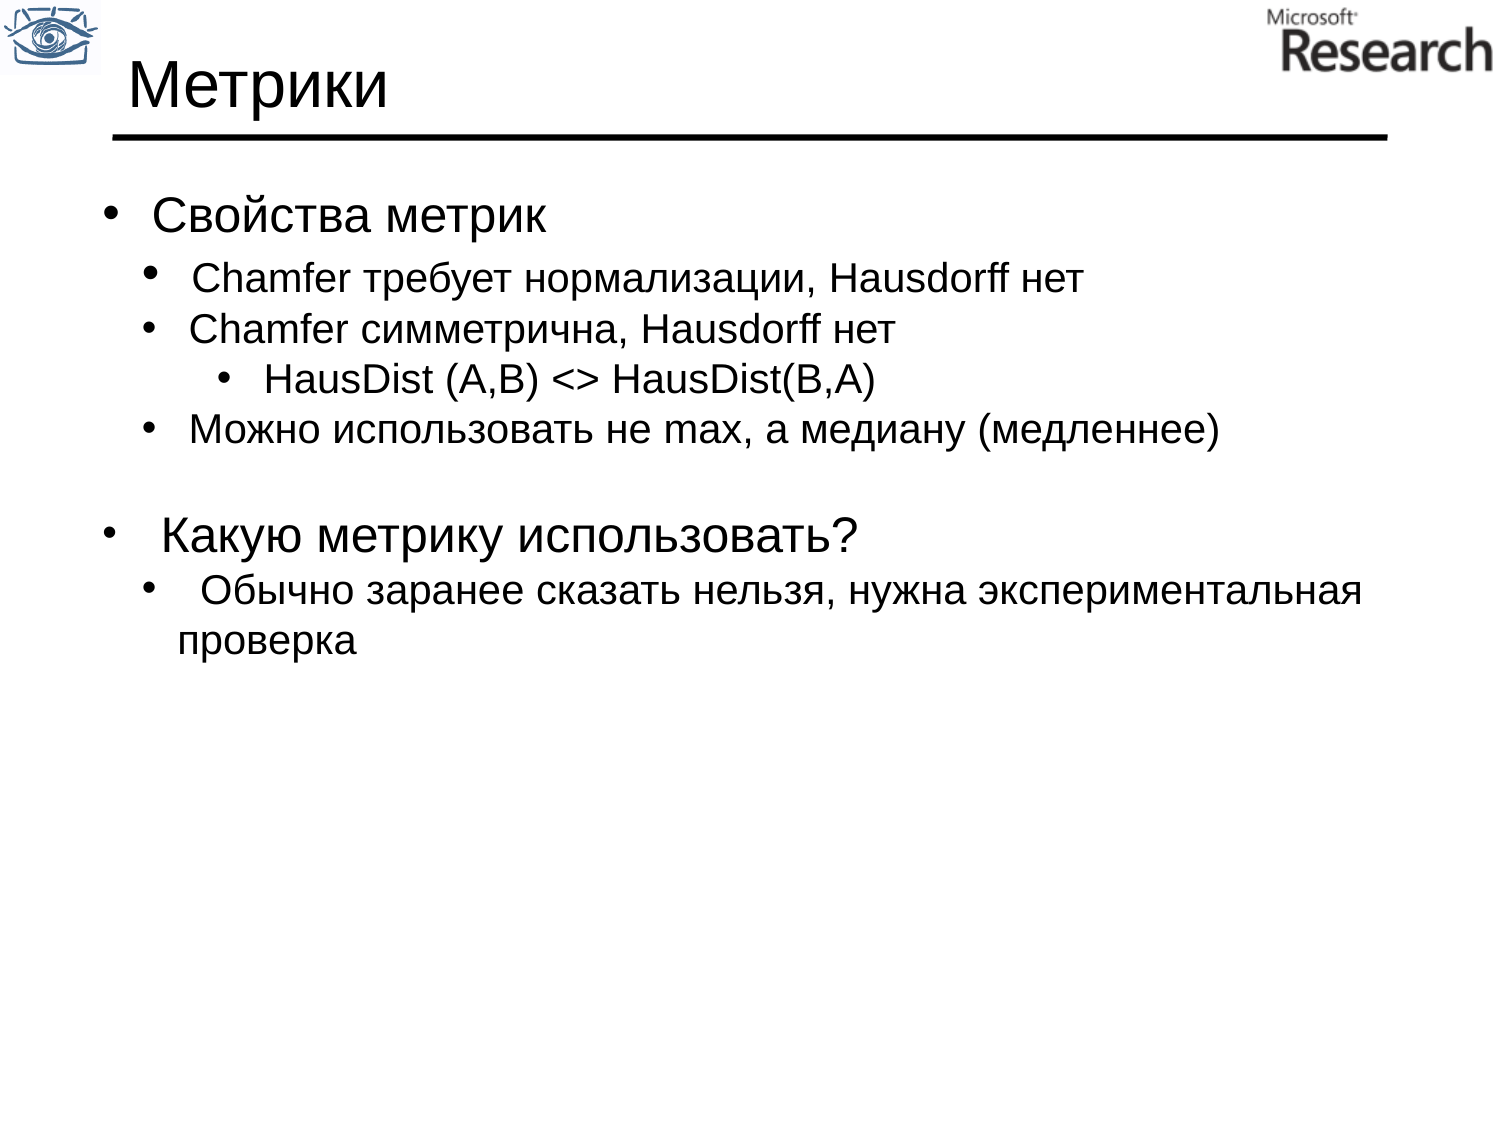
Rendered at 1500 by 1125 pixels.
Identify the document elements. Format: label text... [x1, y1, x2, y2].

picture [1262, 0, 1500, 81]
title Метрики [112, 12, 1388, 151]
picture [0, 0, 101, 75]
text_box Свойства метрик Сhamfer требует нормализации, Hausdorff нет Chamfer cимметрична, Hausdorff нет HausDist (A,B) <> HausDist(B,A) Можно использовать не max, а медиану (медленнее) Какую метрику использовать? Обычно заранее сказать нельзя, нужна экспериментальная проверка [87, 174, 1425, 790]
